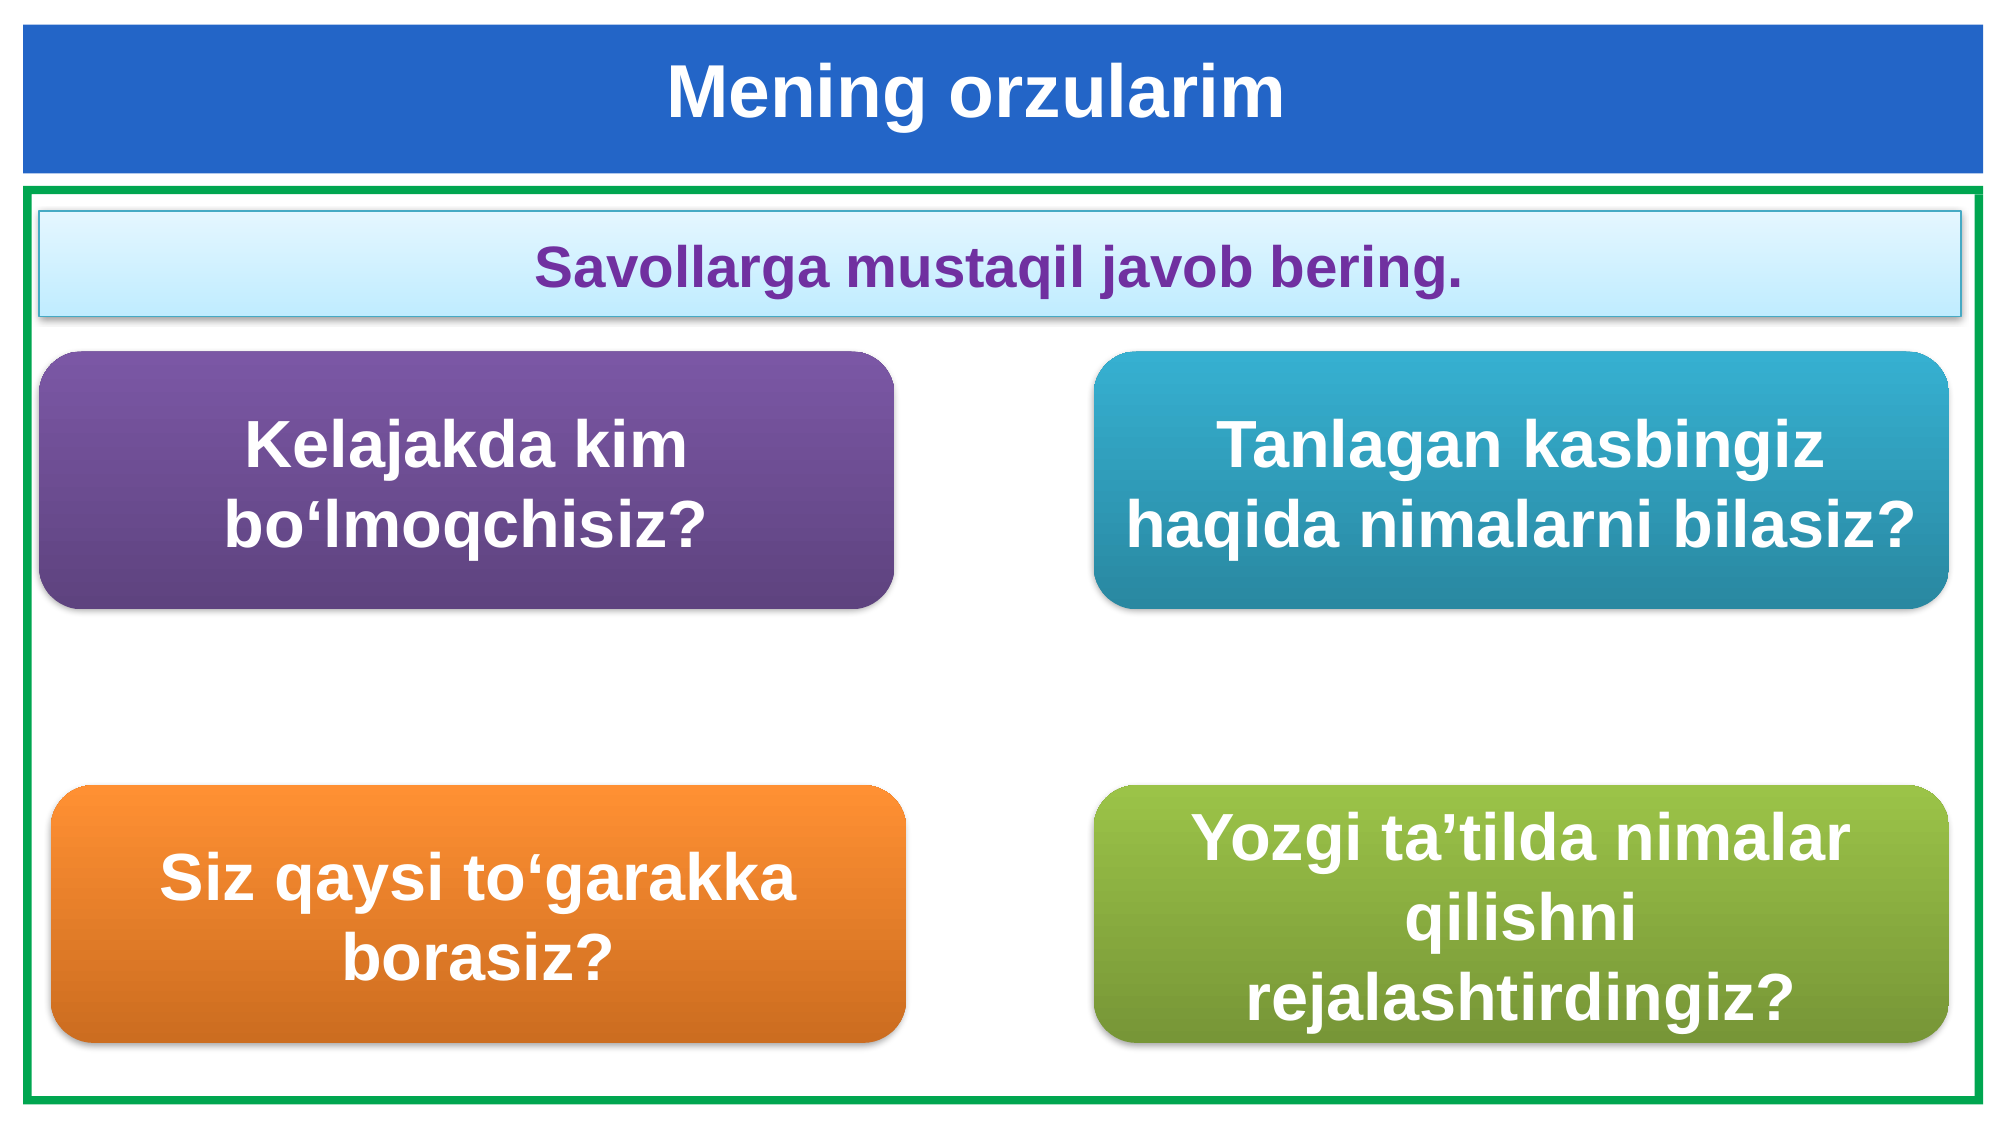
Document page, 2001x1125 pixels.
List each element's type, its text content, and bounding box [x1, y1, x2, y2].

text_box Yozgi ta’tilda nimalar qilishni rejalashtirdingiz? [1093, 785, 1950, 1043]
text_box Siz qaysi to‘garakka borasiz? [50, 785, 907, 1043]
text_box Mening orzularim [100, 41, 1853, 151]
text_box Tanlagan kasbingiz haqida nimalarni bilasiz? [1093, 351, 1950, 610]
text_box Savollarga mustaqil javob bering. [38, 210, 1962, 317]
text_box Kelajakda kim bo‘lmoqchisiz? [38, 351, 895, 610]
